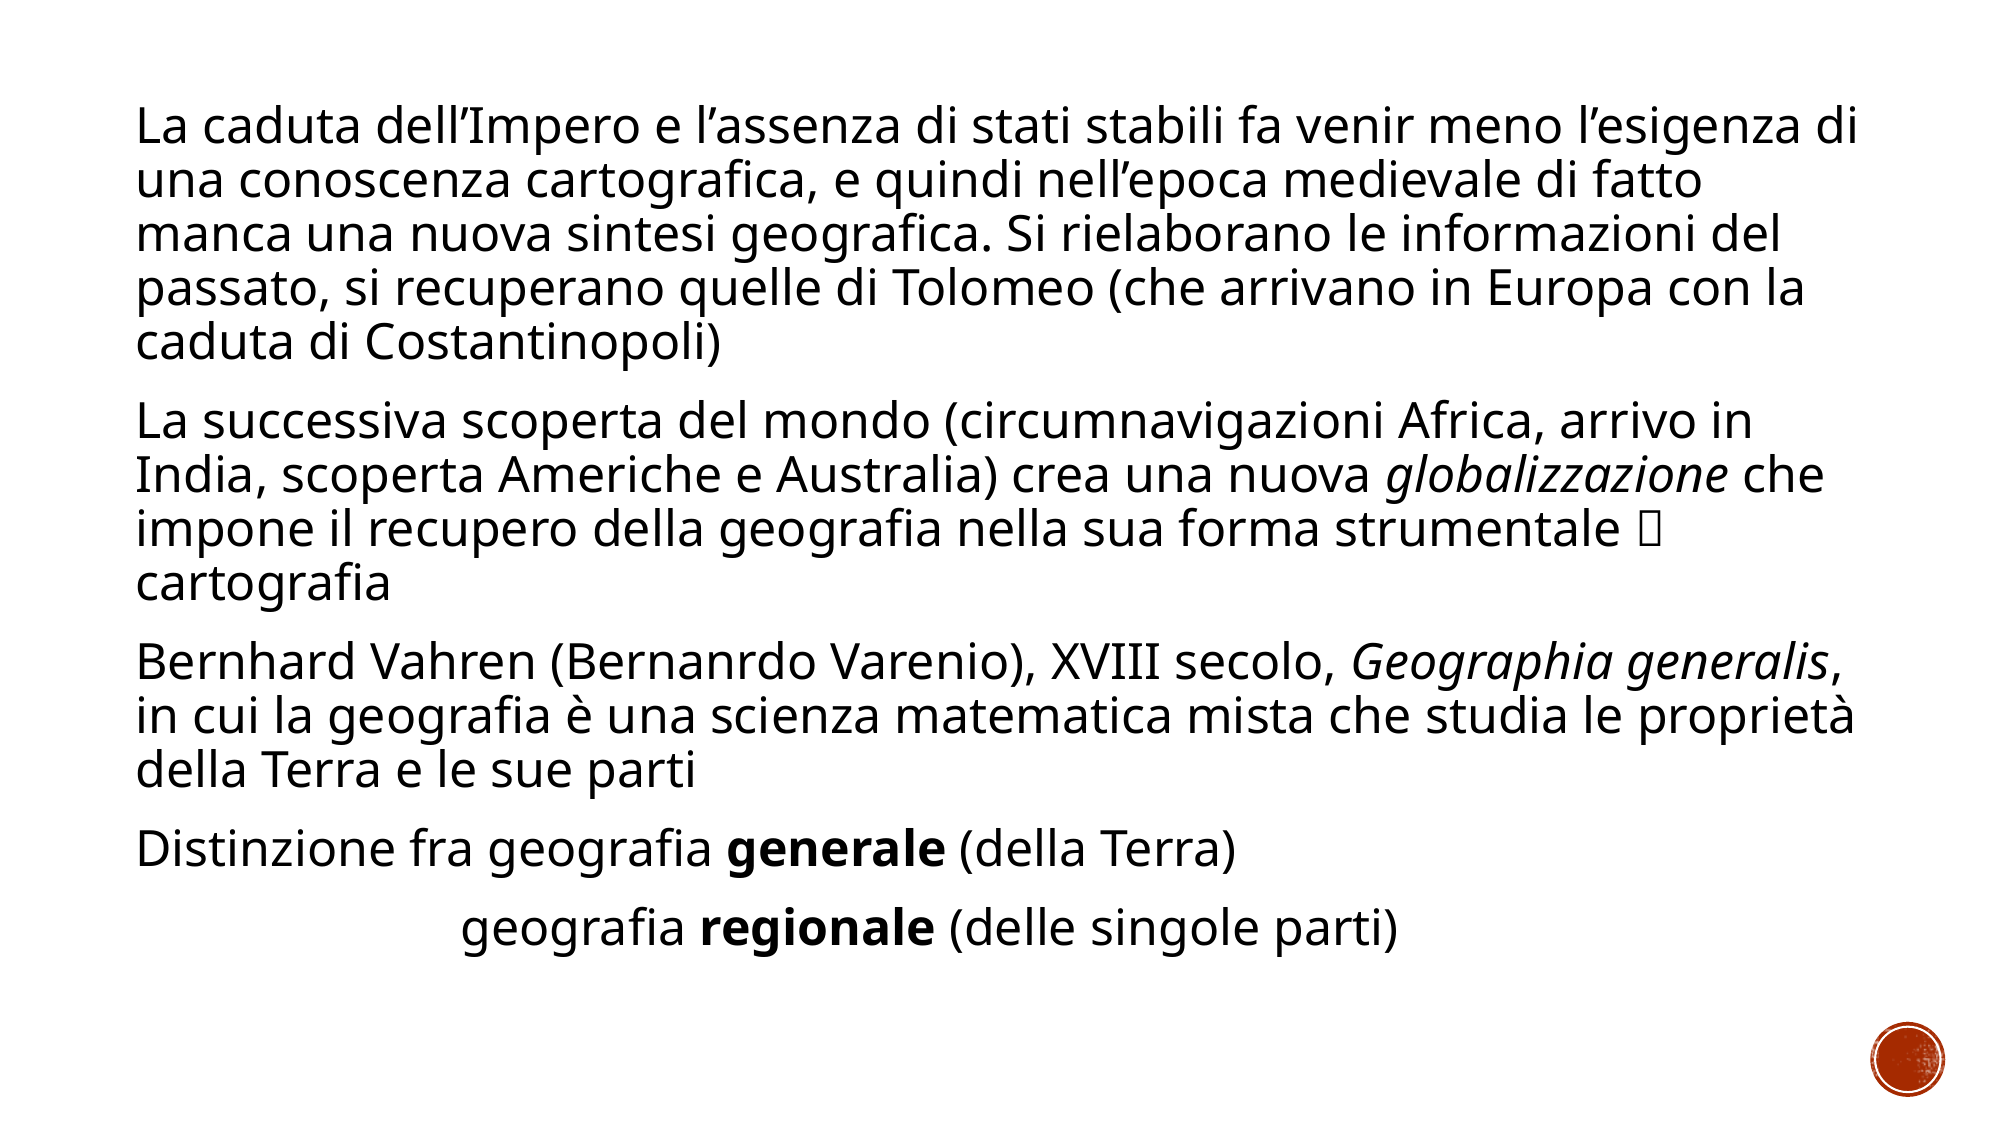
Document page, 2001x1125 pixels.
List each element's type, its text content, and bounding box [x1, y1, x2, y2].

list La caduta dell’Impero e l’assenza di stati stabili fa venir meno l’esigenza di una conoscenza cartografica, e quindi nell’epoca medievale di fatto manca una nuova sintesi geografica. Si rielaborano le informazioni del passato, si recuperano quelle di Tolomeo (che arrivano in Europa con la caduta di Costantinopoli) La successiva scoperta del mondo (circumnavigazioni Africa, arrivo in India, scoperta Americhe e Australia) crea una nuova globalizzazione che impone il recupero della geografia nella sua forma strumentale  cartografia Bernhard Vahren (Bernanrdo Varenio), XVIII secolo, Geographia generalis, in cui la geografia è una scienza matematica mista che studia le proprietà della Terra e le sue parti Distinzione fra geografia generale (della Terra) geografia regionale (delle singole parti) [120, 92, 1880, 929]
